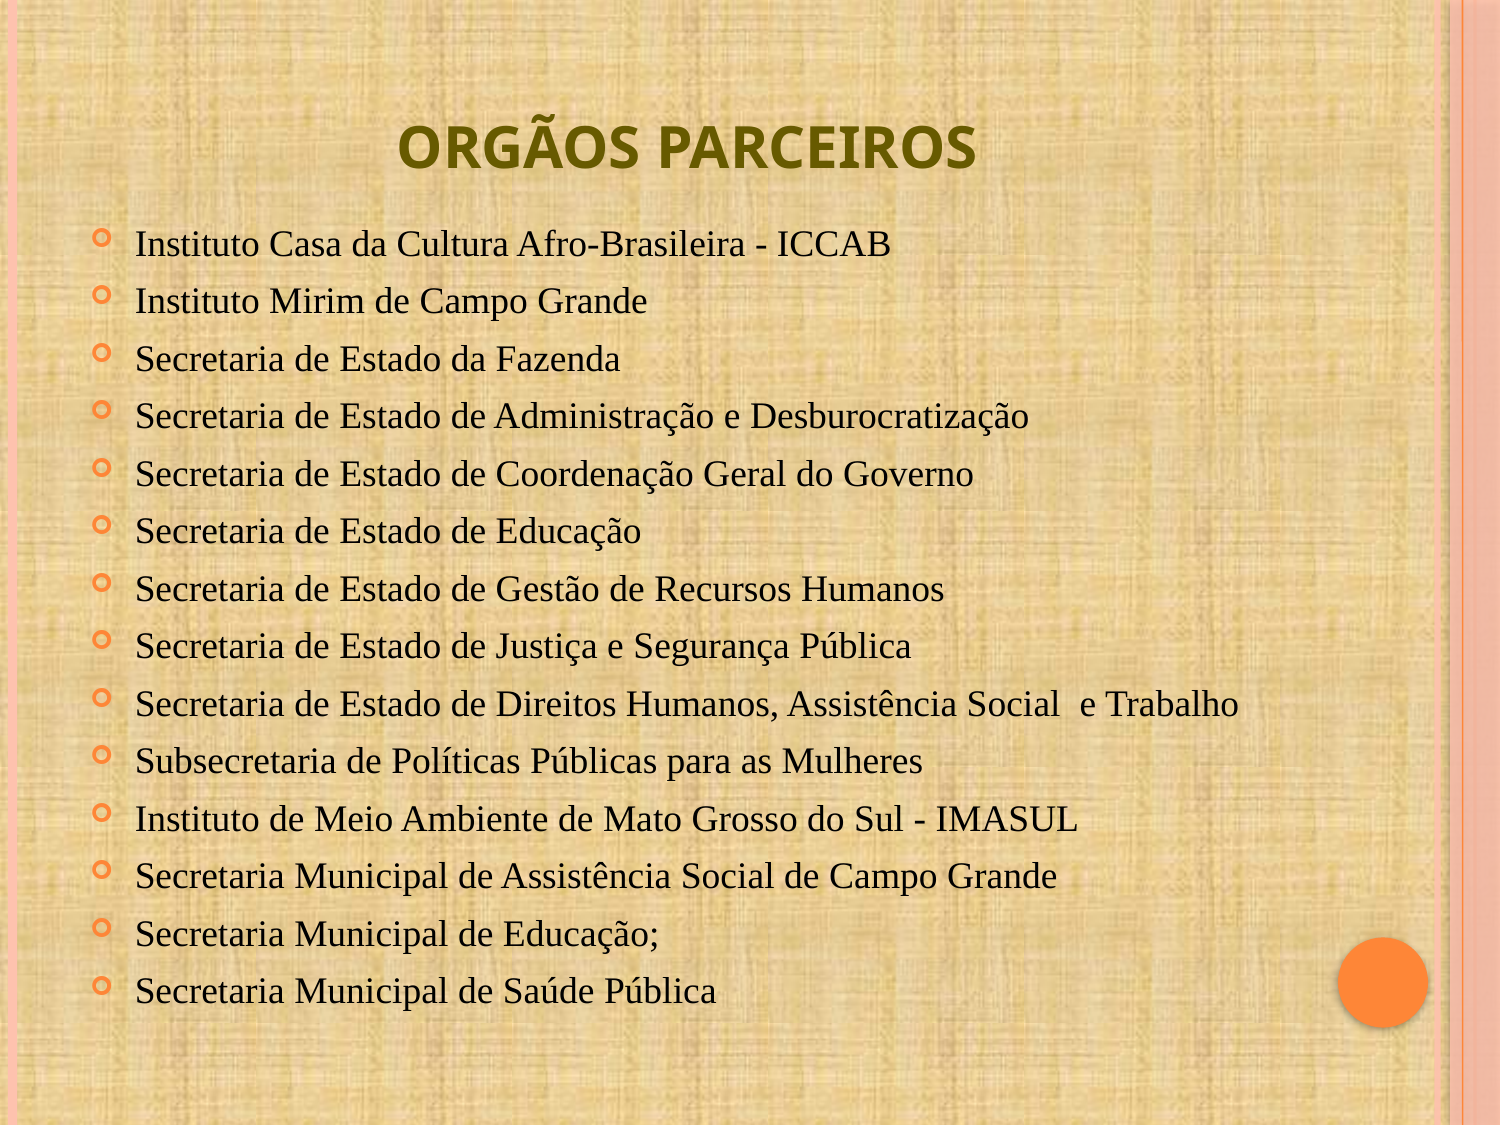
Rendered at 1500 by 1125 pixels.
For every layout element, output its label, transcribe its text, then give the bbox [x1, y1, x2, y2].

picture [1441, 0, 1449, 1125]
title ORGÃOS PARCEIROS [75, 45, 1300, 188]
list Instituto Casa da Cultura Afro-Brasileira - ICCAB Instituto Mirim de Campo Grande Secretaria de Estado da Fazenda Secretaria de Estado de Administração e Desburocratização Secretaria de Estado de Coordenação Geral do Governo Secretaria de Estado de Educação Secretaria de Estado de Gestão de Recursos Humanos Secretaria de Estado de Justiça e Segurança Pública Secretaria de Estado de Direitos Humanos, Assistência Social e Trabalho Subsecretaria de Políticas Públicas para as Mulheres Instituto de Meio Ambiente de Mato Grosso do Sul - IMASUL Secretaria Municipal de Assistência Social de Campo Grande Secretaria Municipal de Educação; Secretaria Municipal de Saúde Pública [74, 210, 1301, 1063]
picture [0, 0, 7, 1125]
picture [18, 0, 1434, 1125]
